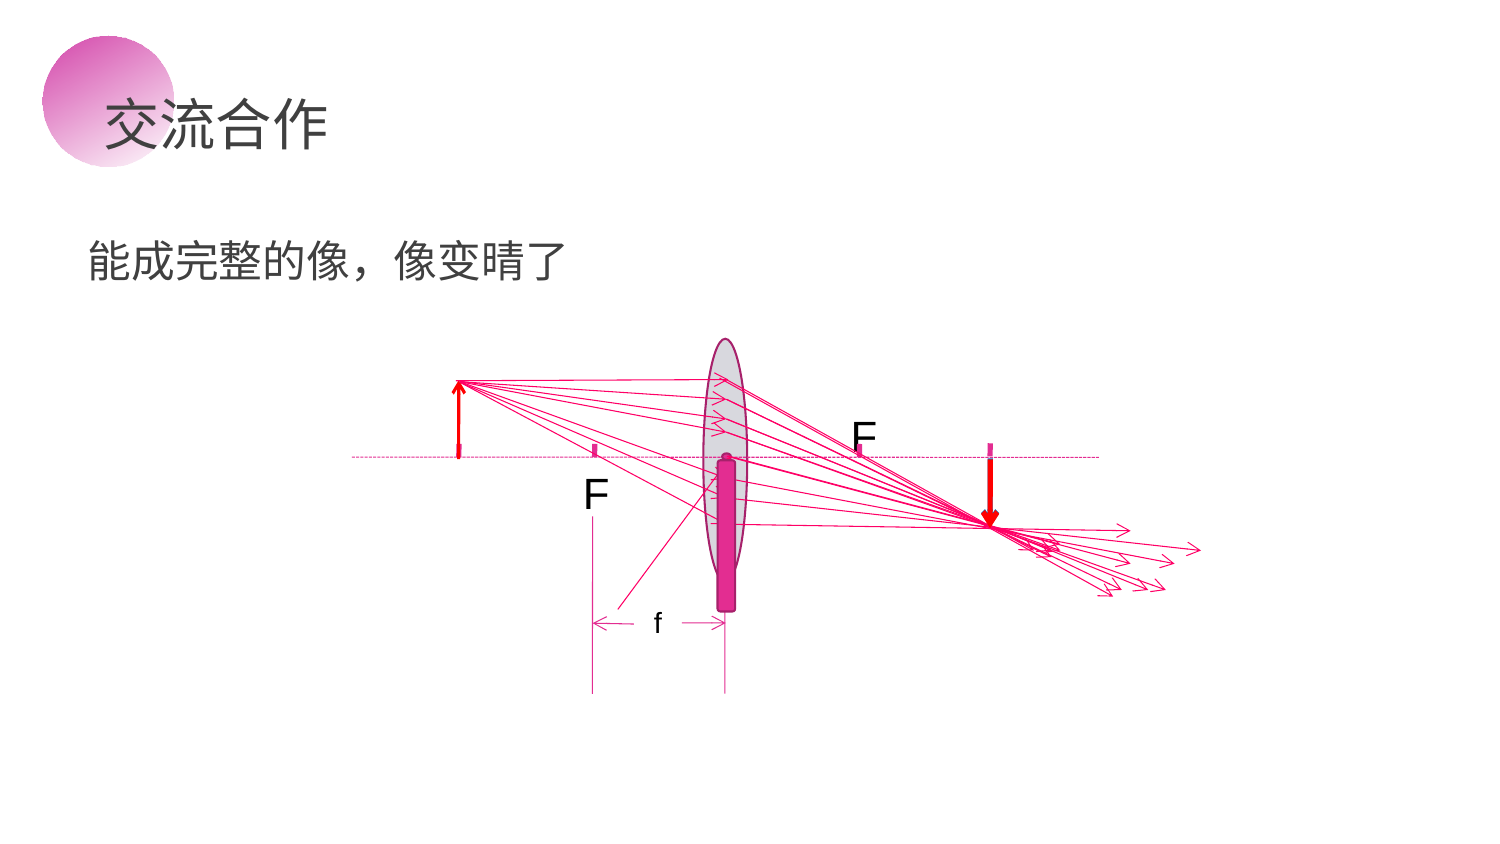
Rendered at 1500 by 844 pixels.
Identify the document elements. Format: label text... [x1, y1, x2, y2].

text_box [351, 338, 1099, 694]
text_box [726, 379, 1061, 558]
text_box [455, 379, 895, 686]
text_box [719, 378, 1201, 597]
text_box 交流合作 [92, 83, 747, 162]
text_box 能成完整的像，像变晴了 [76, 228, 731, 293]
